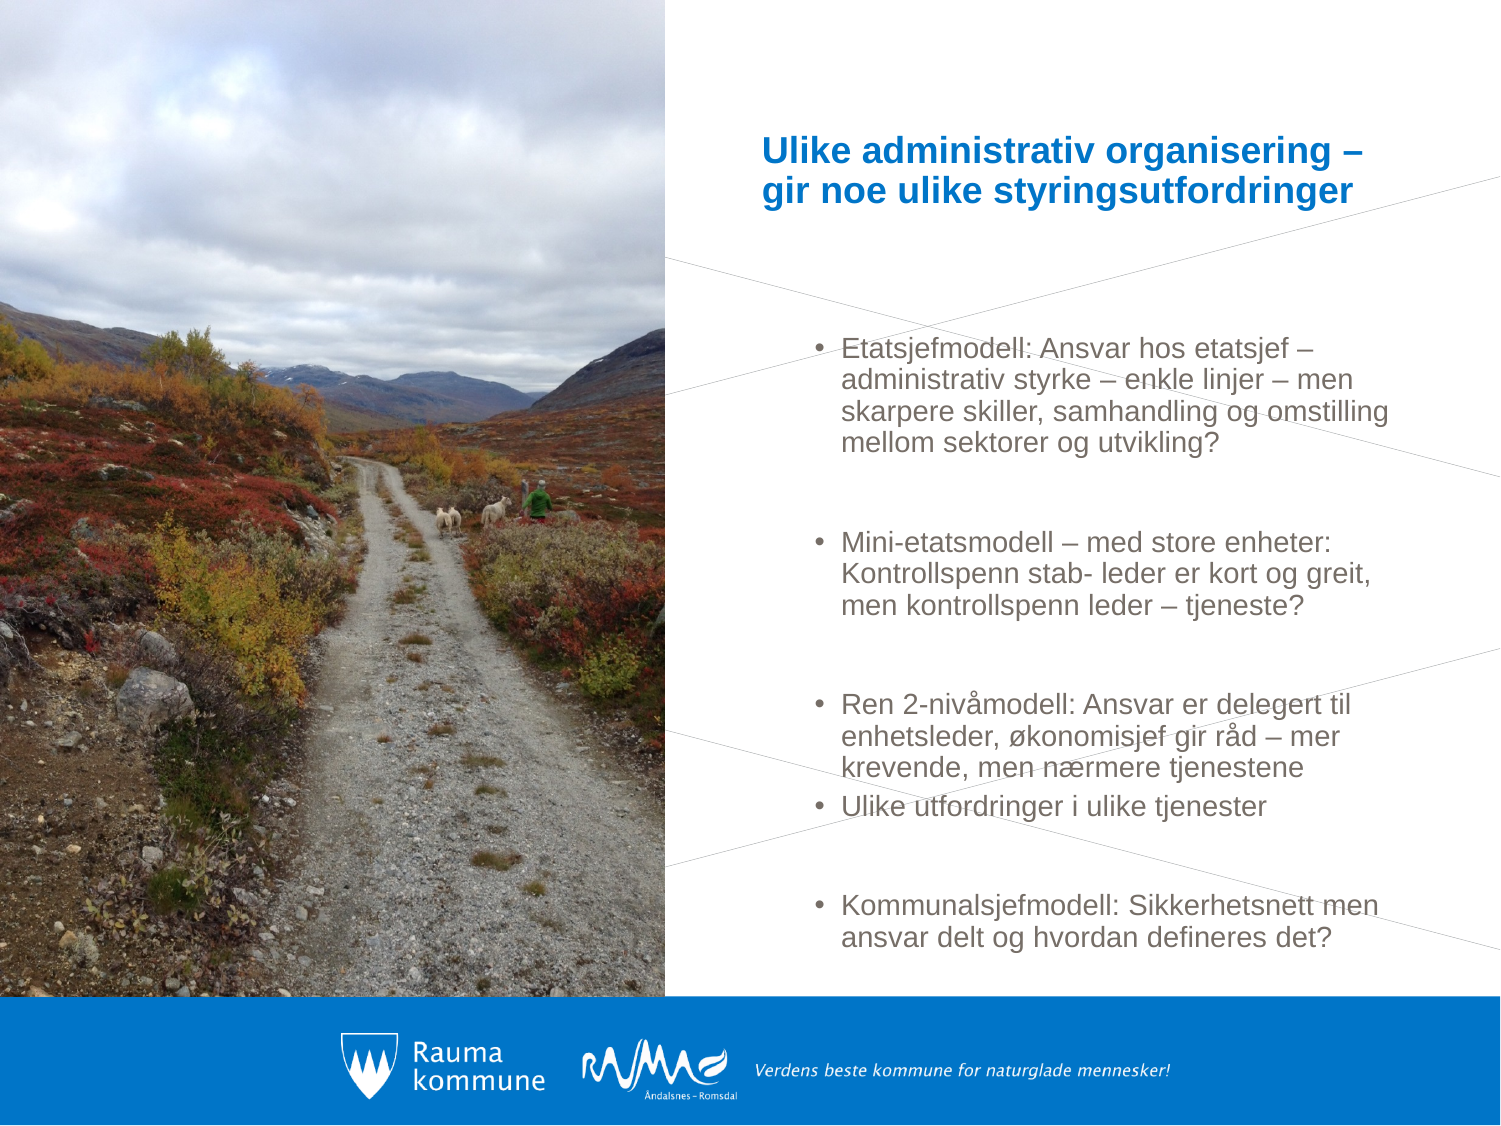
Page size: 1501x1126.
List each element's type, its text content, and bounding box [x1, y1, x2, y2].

picture [0, 0, 665, 998]
picture [341, 1033, 1501, 1126]
list Etatsjefmodell: Ansvar hos etatsjef – administrativ styrke – enkle linjer – men skarpere skiller, samhandling og omstilling mellom sektorer og utvikling? Mini-etatsmodell – med store enheter: Kontrollspenn stab- leder er kort og greit, men kontrollspenn leder – tjeneste? Ren 2-nivåmodell: Ansvar er delegert til enhetsleder, økonomisjef gir råd – mer krevende, men nærmere tjenestene Ulike utfordringer i ulike tjenester Kommunalsjefmodell: Sikkerhetsnett men ansvar delt og hvordan defineres det? [761, 290, 1410, 894]
title Ulike administrativ organisering – gir noe ulike styringsutfordringer [761, 128, 1410, 258]
